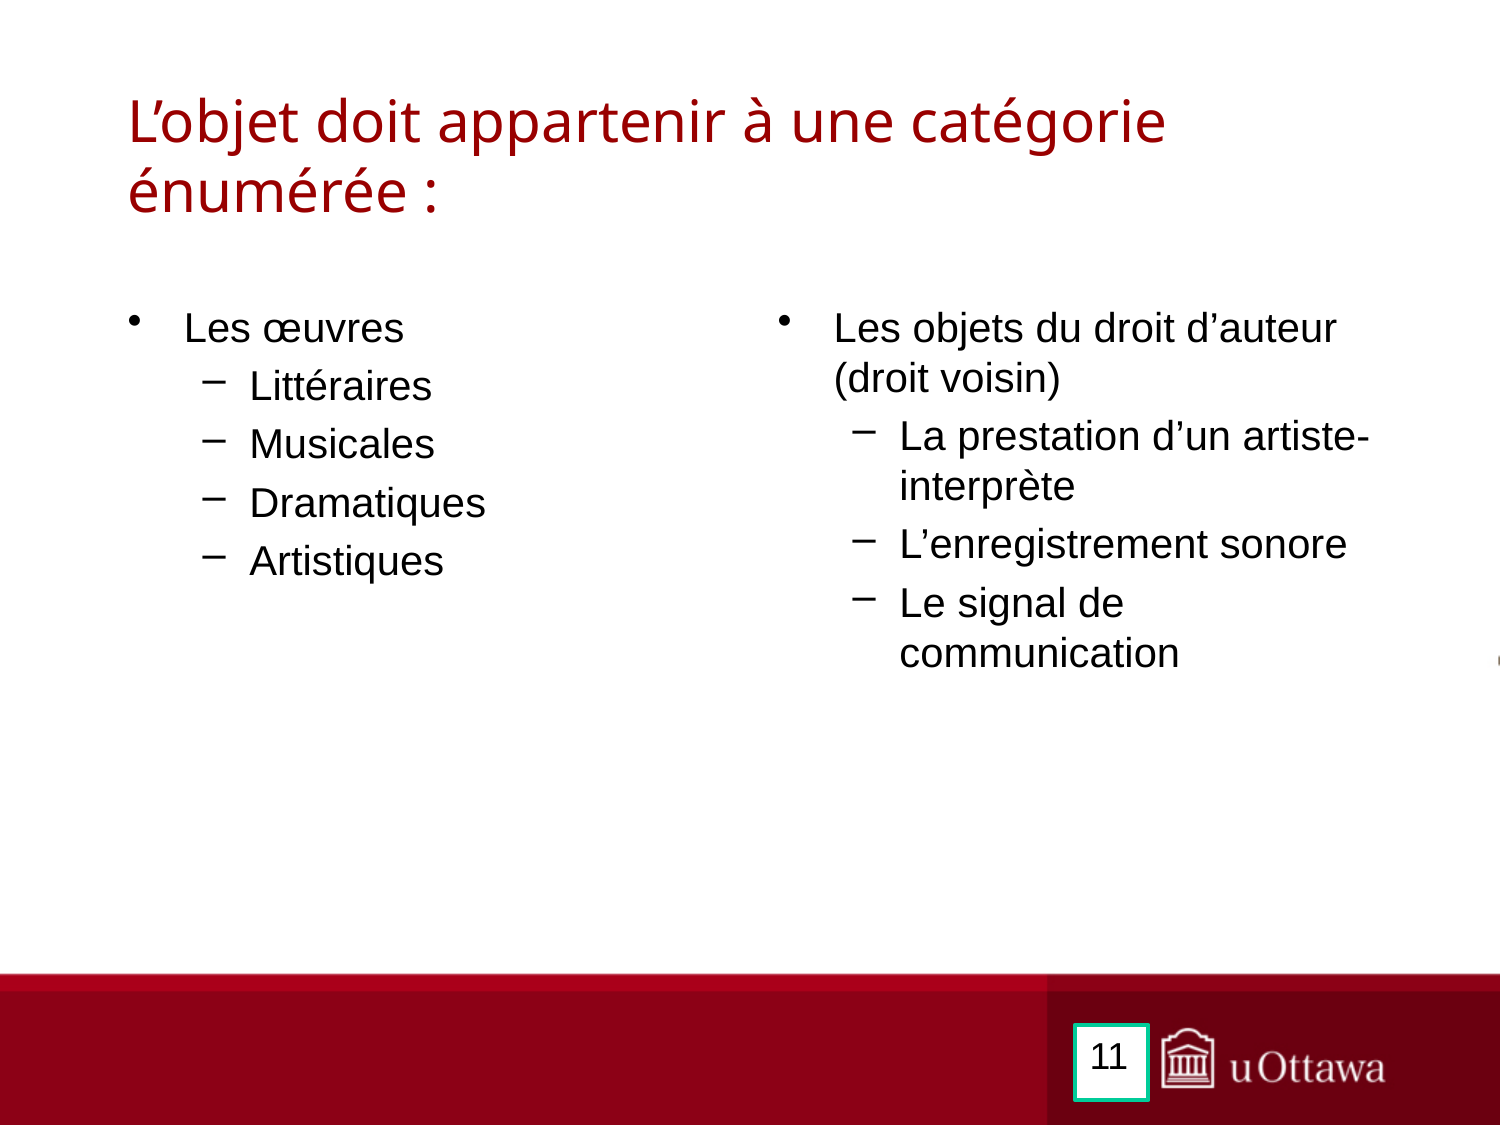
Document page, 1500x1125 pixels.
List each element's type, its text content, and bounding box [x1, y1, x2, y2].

picture [0, 0, 1500, 1125]
list Les objets du droit d’auteur (droit voisin) La prestation d’un artiste-interprète L’enregistrement sonore Le signal de communication [762, 292, 1388, 926]
list Les œuvres Littéraires Musicales Dramatiques Artistiques [112, 292, 738, 926]
title L’objet doit appartenir à une catégorie énumérée : [112, 62, 1388, 247]
text_box 11 [1073, 1023, 1150, 1102]
